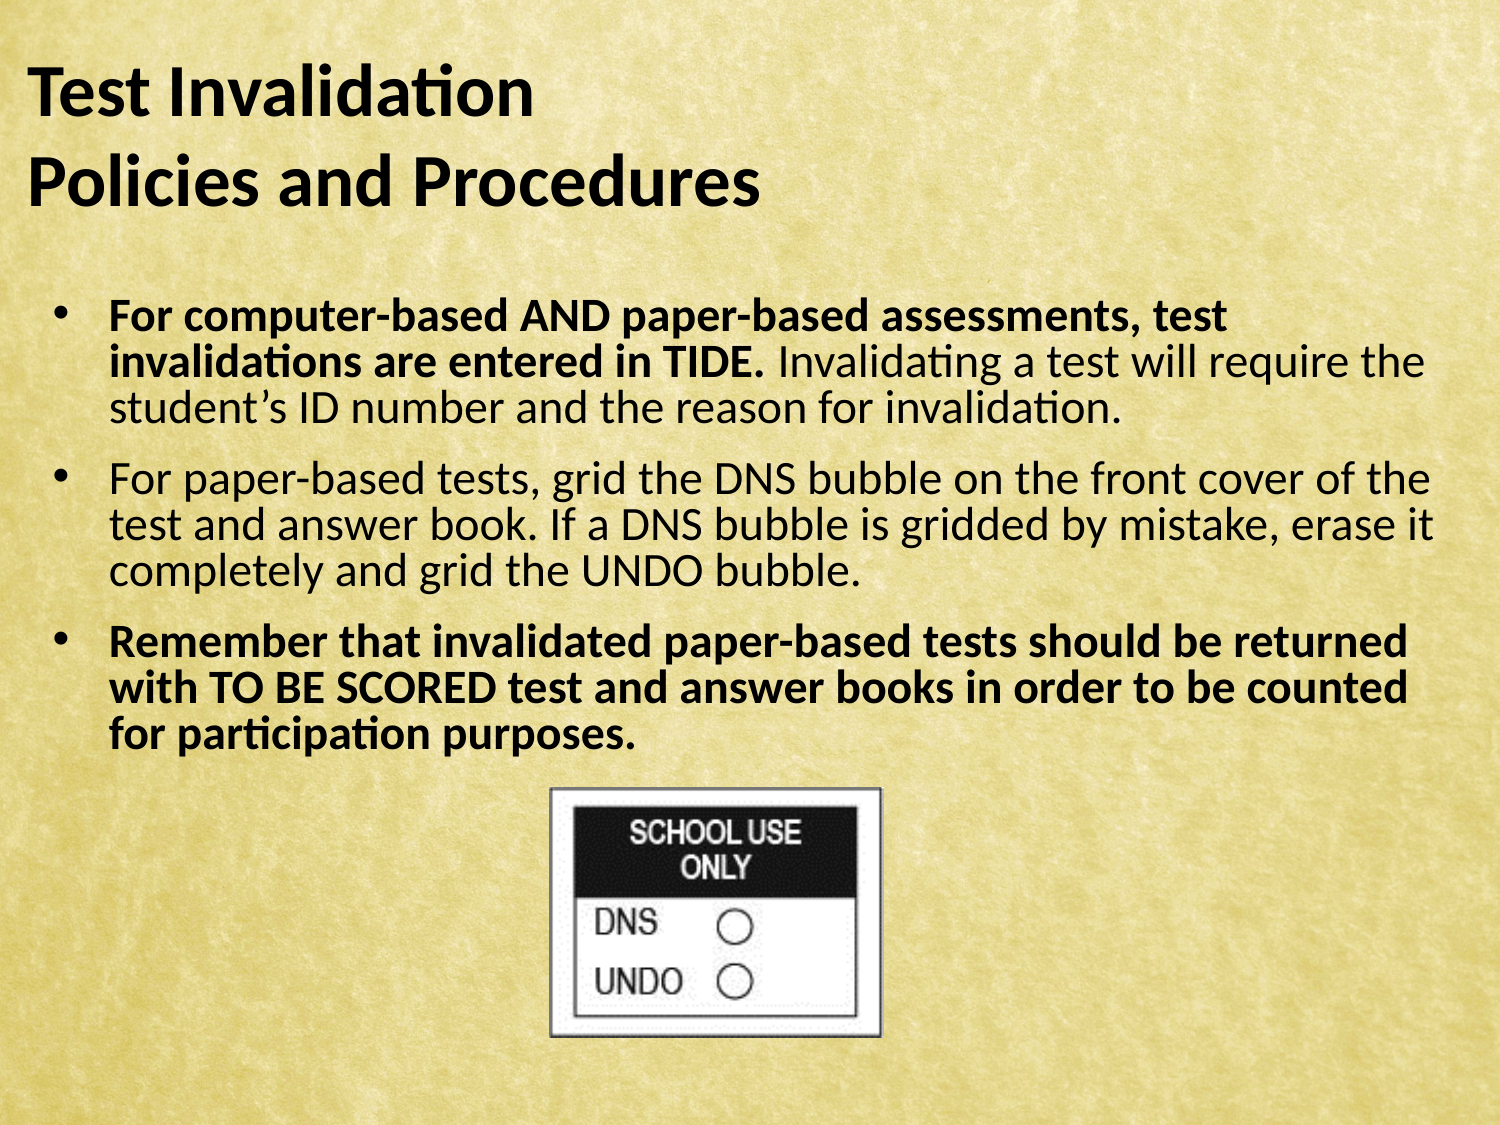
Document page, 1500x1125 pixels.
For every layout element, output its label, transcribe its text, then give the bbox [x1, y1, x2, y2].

list For computer-based AND paper-based assessments, test invalidations are entered in TIDE. Invalidating a test will require the student’s ID number and the reason for invalidation. For paper-based tests, grid the DNS bubble on the front cover of the test and answer book. If a DNS bubble is gridded by mistake, erase it completely and grid the UNDO bubble. Remember that invalidated paper-based tests should be returned with TO BE SCORED test and answer books in order to be counted for participation purposes. [37, 287, 1471, 1038]
picture [0, 0, 1500, 1125]
slide_number 17 [512, 1037, 988, 1098]
title Test Invalidation Policies and Procedures [12, 41, 1088, 222]
